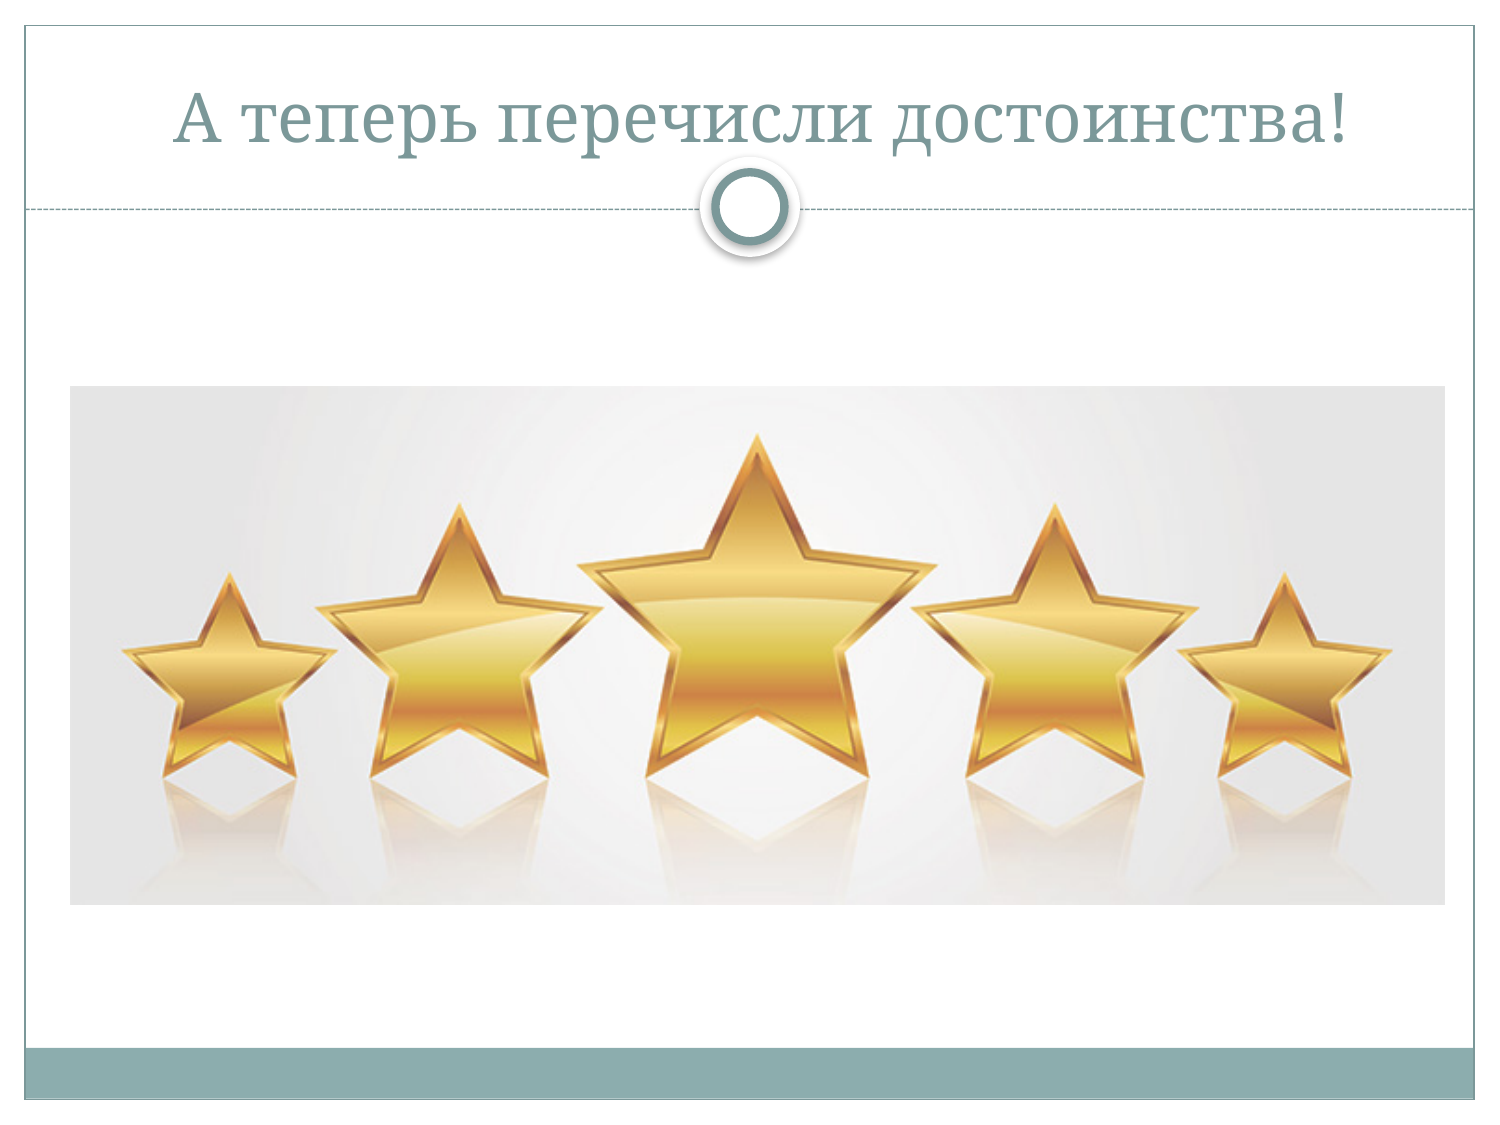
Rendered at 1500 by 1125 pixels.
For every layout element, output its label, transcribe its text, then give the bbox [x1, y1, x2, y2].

title А теперь перечисли достоинства! [93, 46, 1432, 164]
picture [70, 386, 1445, 905]
